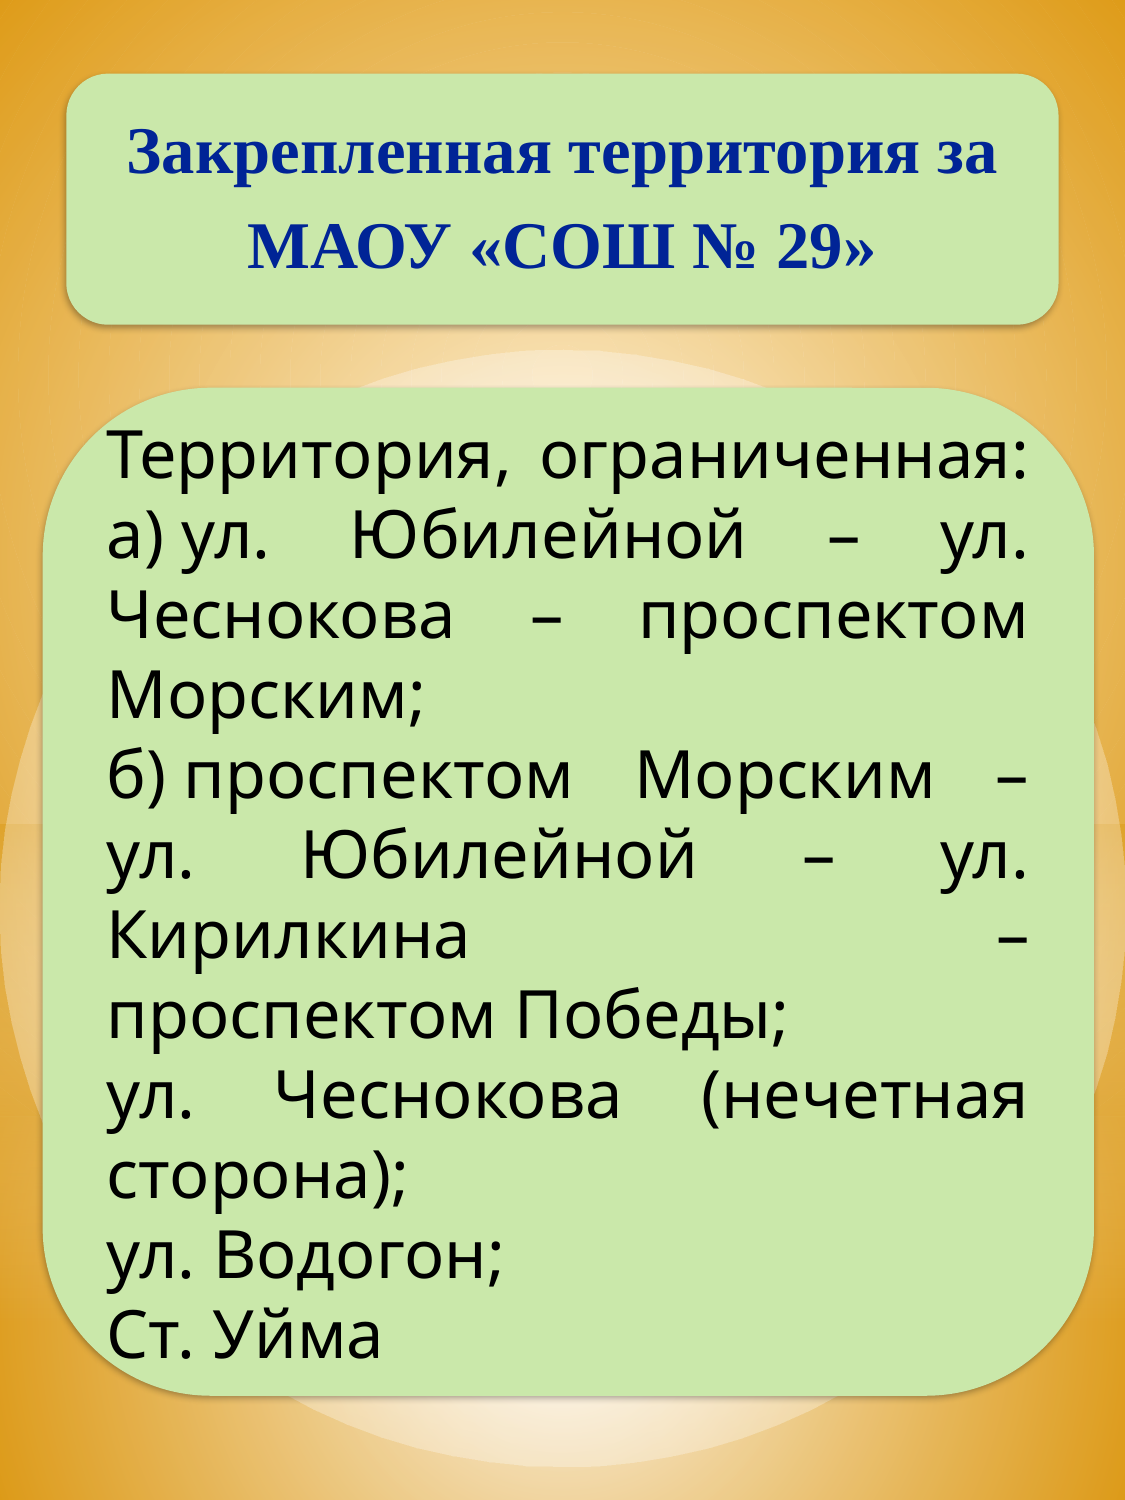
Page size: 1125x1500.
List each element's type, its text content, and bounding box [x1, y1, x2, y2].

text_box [66, 73, 1059, 325]
text_box Территория, ограниченная: а) ул. Юбилейной – ул. Чеснокова – проспектом Морским; б) проспектом Морским – ул. Юбилейной – ул. Кирилкина – проспектом Победы; ул. Чеснокова (нечетная сторона); ул. Водогон; Ст. Уйма [41, 386, 1096, 1398]
